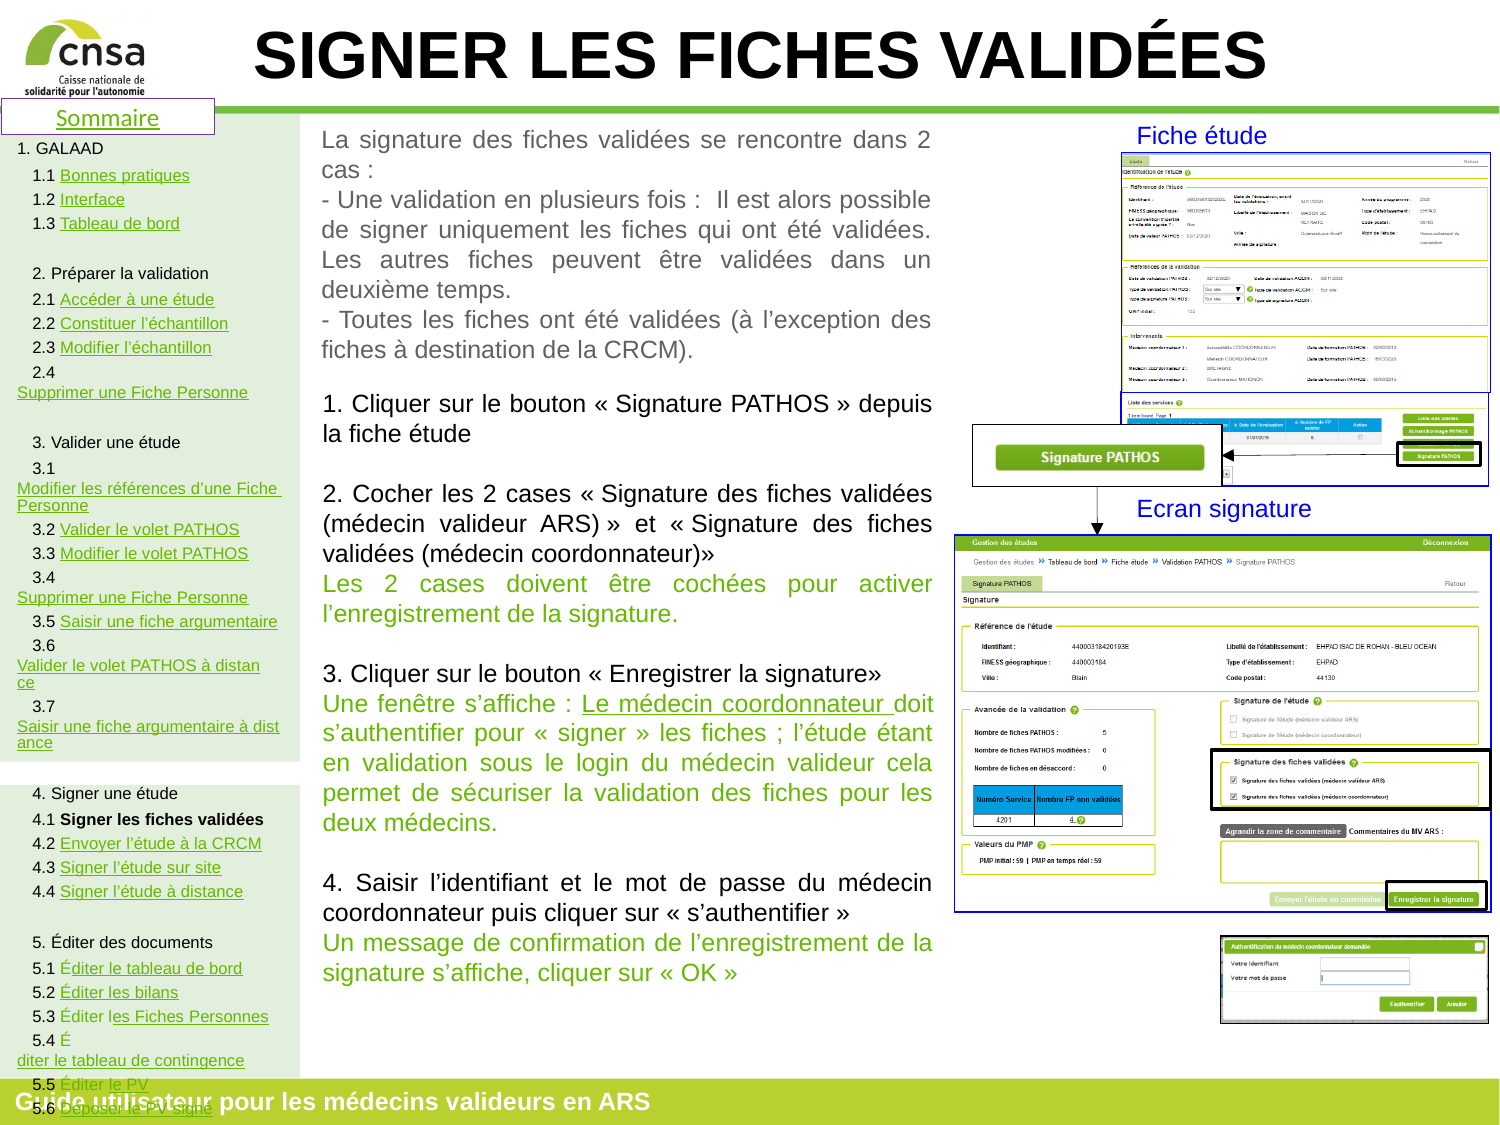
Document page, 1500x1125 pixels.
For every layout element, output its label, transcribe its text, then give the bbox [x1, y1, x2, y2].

picture [954, 535, 1491, 912]
text_box La signature des fiches validées se rencontre dans 2 cas : - Une validation en plusieurs fois : Il est alors possible de signer uniquement les fiches qui ont été validées. Les autres fiches peuvent être validées dans un deuxième temps. - Toutes les fiches ont été validées (à l’exception des fiches à destination de la CRCM). [306, 116, 948, 371]
text_box Fiche étude [1121, 112, 1453, 151]
text_box Sommaire [1, 98, 214, 135]
text_box 1. GALAAD 1.1 Bonnes pratiques 1.2 Interface 1.3 Tableau de bord 2. Préparer la validation 2.1 Accéder à une étude 2.2 Constituer l’échantillon 2.3 Modifier l’échantillon 2.4 Supprimer une Fiche Personne 3. Valider une étude 3.1 Modifier les références d’une Fiche Personne 3.2 Valider le volet PATHOS 3.3 Modifier le volet PATHOS 3.4 Supprimer une Fiche Personne 3.5 Saisir une fiche argumentaire 3.6 Valider le volet PATHOS à distance 3.7 Saisir une fiche argumentaire à distance 4. Signer une étude 4.1 Signer les fiches validées 4.2 Envoyer l’étude à la CRCM 4.3 Signer l’étude sur site 4.4 Signer l’étude à distance 5. Éditer des documents 5.1 Éditer le tableau de bord 5.2 Éditer les bilans 5.3 Éditer les Fiches Personnes 5.4 Éditer le tableau de contingence 5.5 Éditer le PV 5.6 Déposer le PV signé [0, 138, 302, 1103]
text_box SIGNER LES FICHES VALIDÉES [253, 24, 1500, 90]
picture [15, 6, 160, 98]
text_box 1. Cliquer sur le bouton « Signature PATHOS » depuis la fiche étude 2. Cocher les 2 cases « Signature des fiches validées (médecin valideur ARS) » et « Signature des fiches validées (médecin coordonnateur)» Les 2 cases doivent être cochées pour activer l’enregistrement de la signature. 3. Cliquer sur le bouton « Enregistrer la signature» Une fenêtre s’affiche : Le médecin coordonnateur doit s’authentifier pour « signer » les fiches ; l’étude étant en validation sous le login du médecin valideur cela permet de sécuriser la validation des fiches pour les deux médecins. 4. Saisir l’identifiant et le mot de passe du médecin coordonnateur puis cliquer sur « s’authentifier » Un message de confirmation de l’enregistrement de la signature s’affiche, cliquer sur « OK » [307, 380, 949, 1033]
picture [972, 151, 1491, 487]
text_box Ecran signature [1121, 494, 1405, 530]
picture [1221, 936, 1489, 1024]
